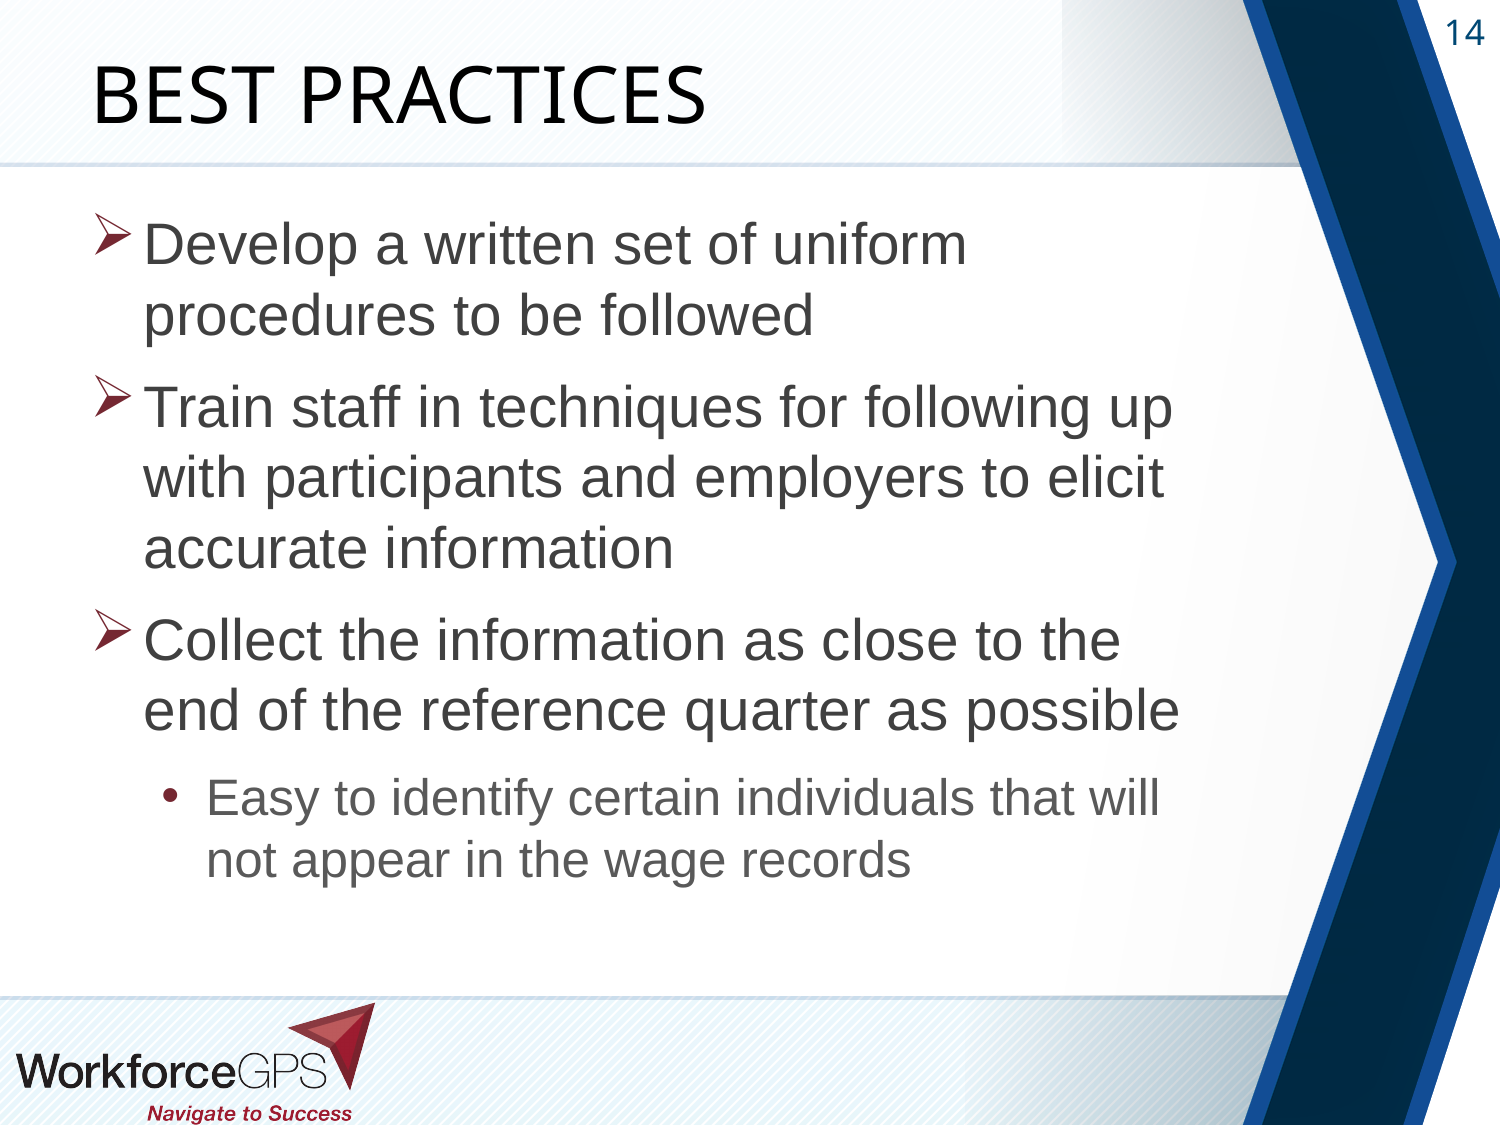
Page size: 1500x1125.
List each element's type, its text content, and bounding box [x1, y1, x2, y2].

title Best Practices [75, 35, 1209, 163]
picture [1230, 0, 1500, 1125]
list Develop a written set of uniform procedures to be followed Train staff in techniques for following up with participants and employers to elicit accurate information Collect the information as close to the end of the reference quarter as possible Easy to identify certain individuals that will not appear in the wage records [75, 198, 1209, 962]
picture [12, 1001, 379, 1125]
